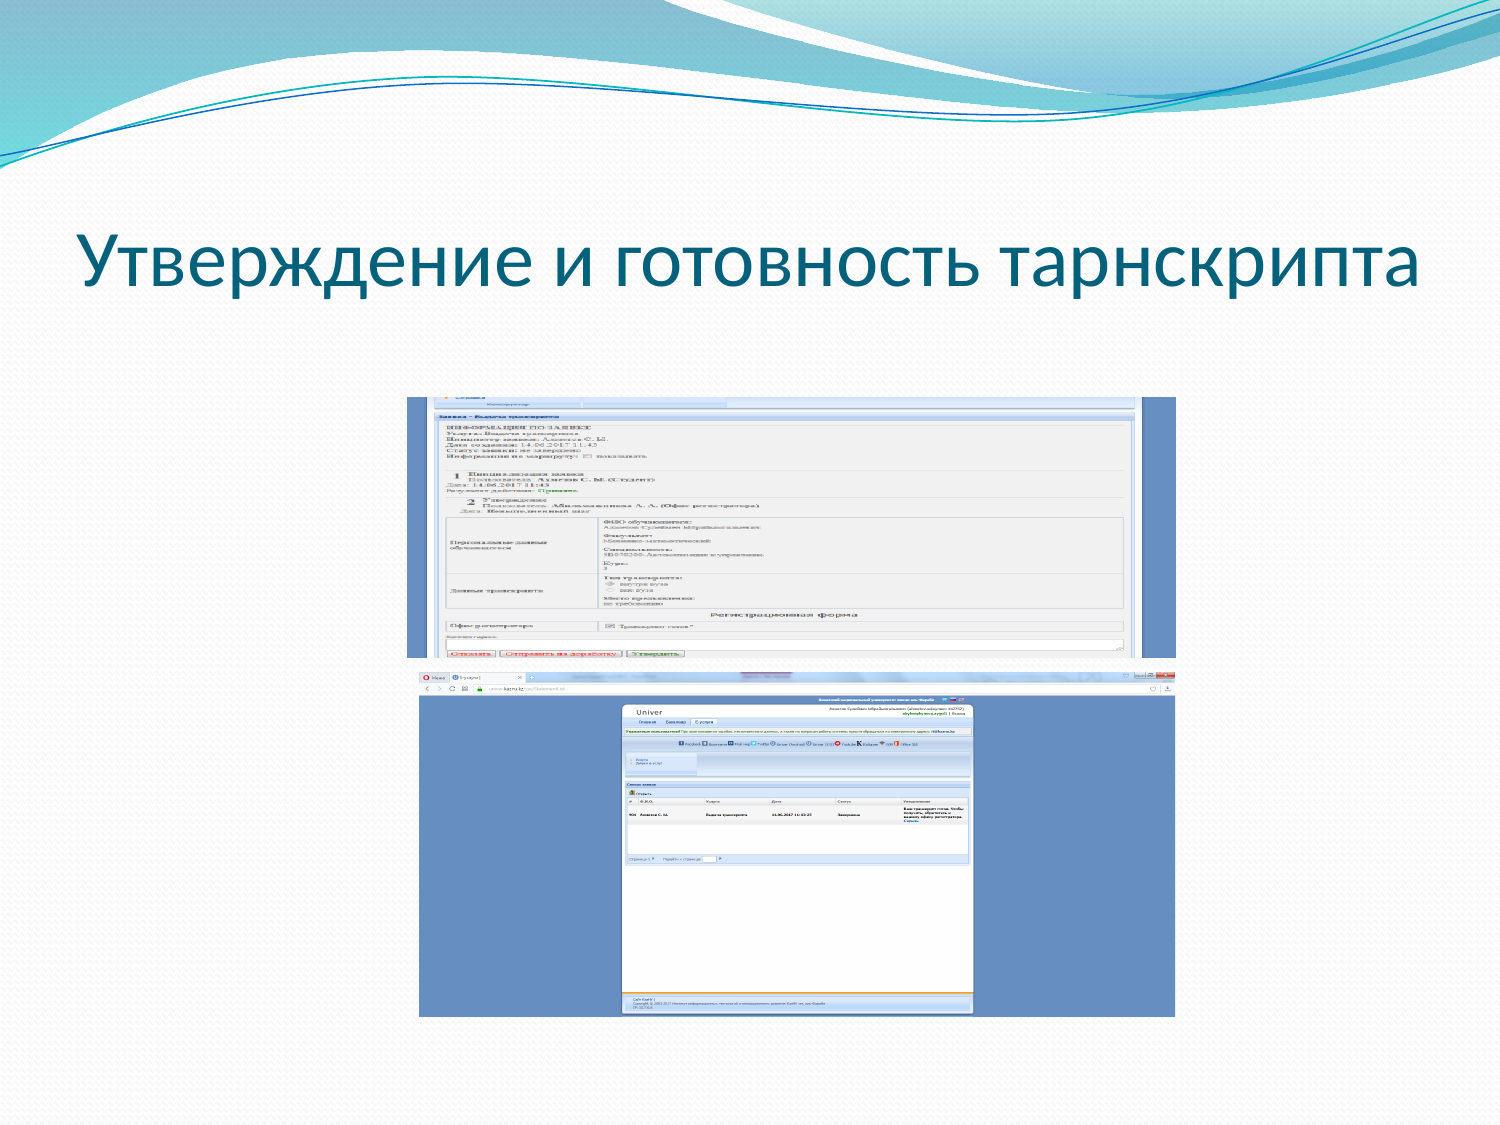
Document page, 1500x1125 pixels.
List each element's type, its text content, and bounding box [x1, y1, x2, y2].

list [407, 396, 1176, 659]
title Утверждение и готовность тарнскрипта [75, 115, 1425, 303]
picture [418, 672, 1176, 1017]
